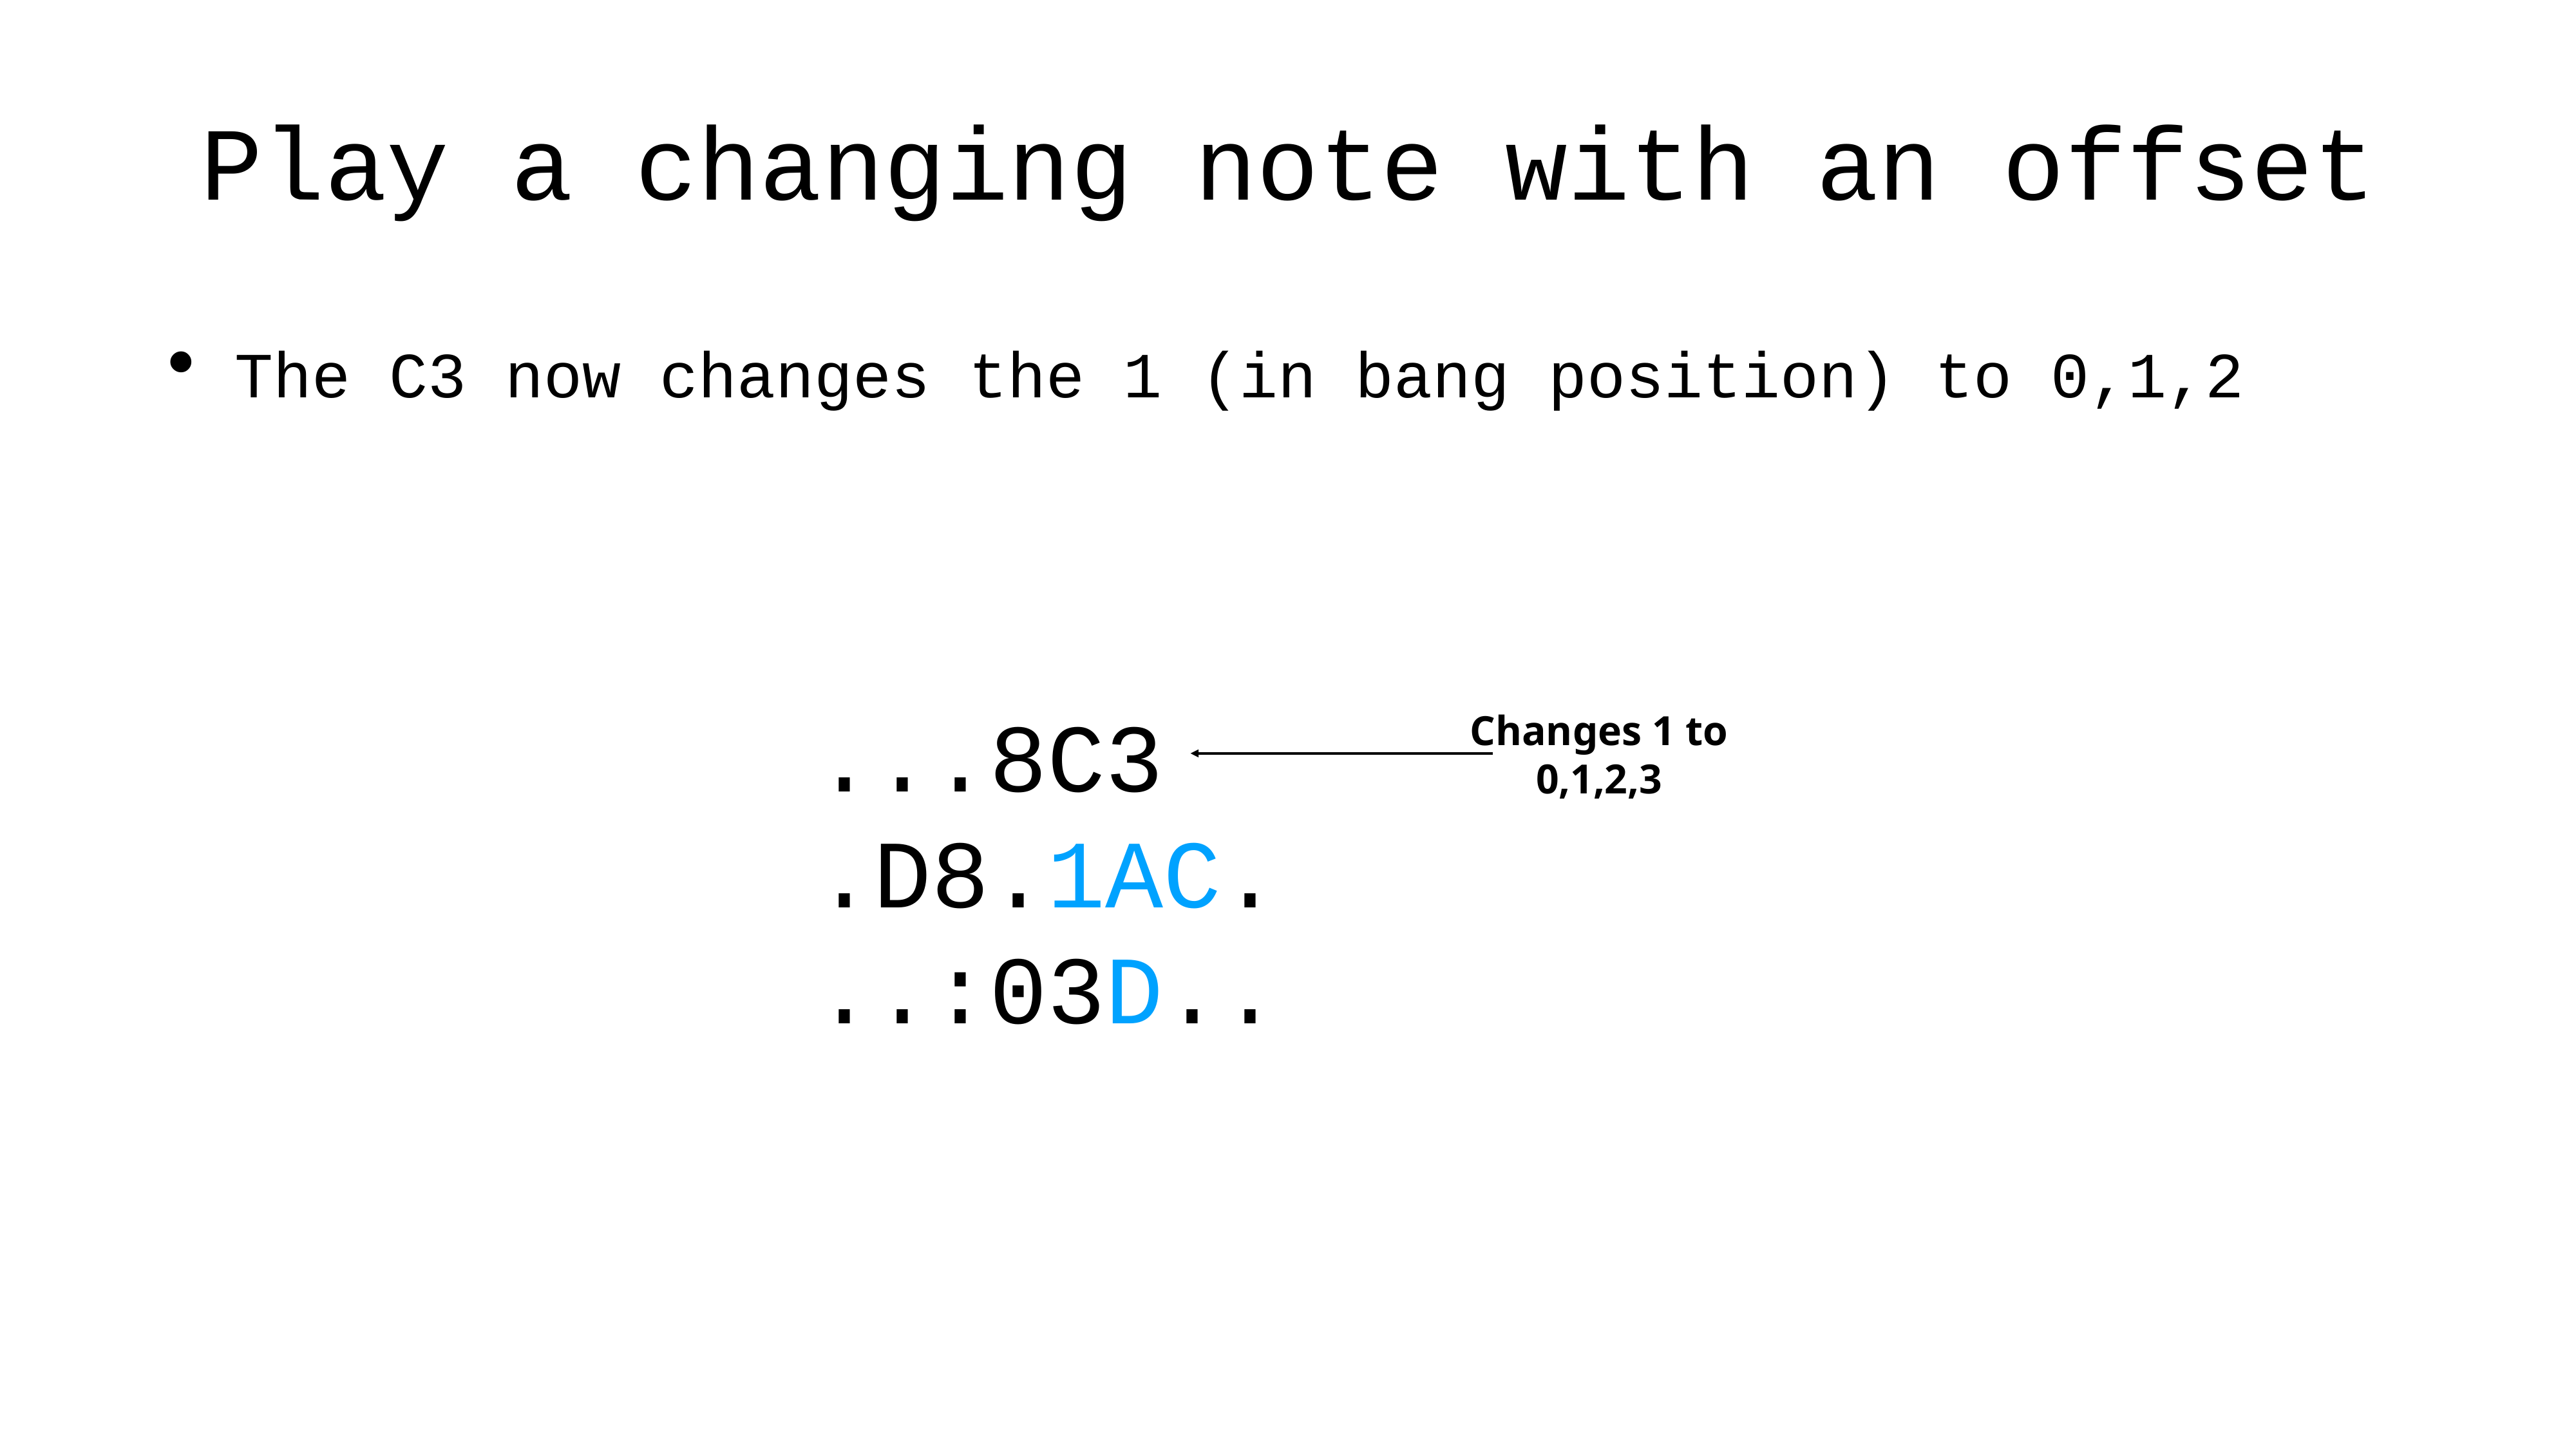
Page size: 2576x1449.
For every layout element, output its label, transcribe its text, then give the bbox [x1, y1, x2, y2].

text_box ...8C3 .D8.1AC. ..:03D.. [810, 689, 1557, 1048]
text_box [1190, 749, 1464, 758]
text_box Changes 1 to 0,1,2,3 [1464, 699, 1734, 808]
title Play a changing note with an offset [178, 37, 2398, 279]
list The C3 now changes the 1 (in bang position) to 0,1,2 [162, 327, 2382, 726]
